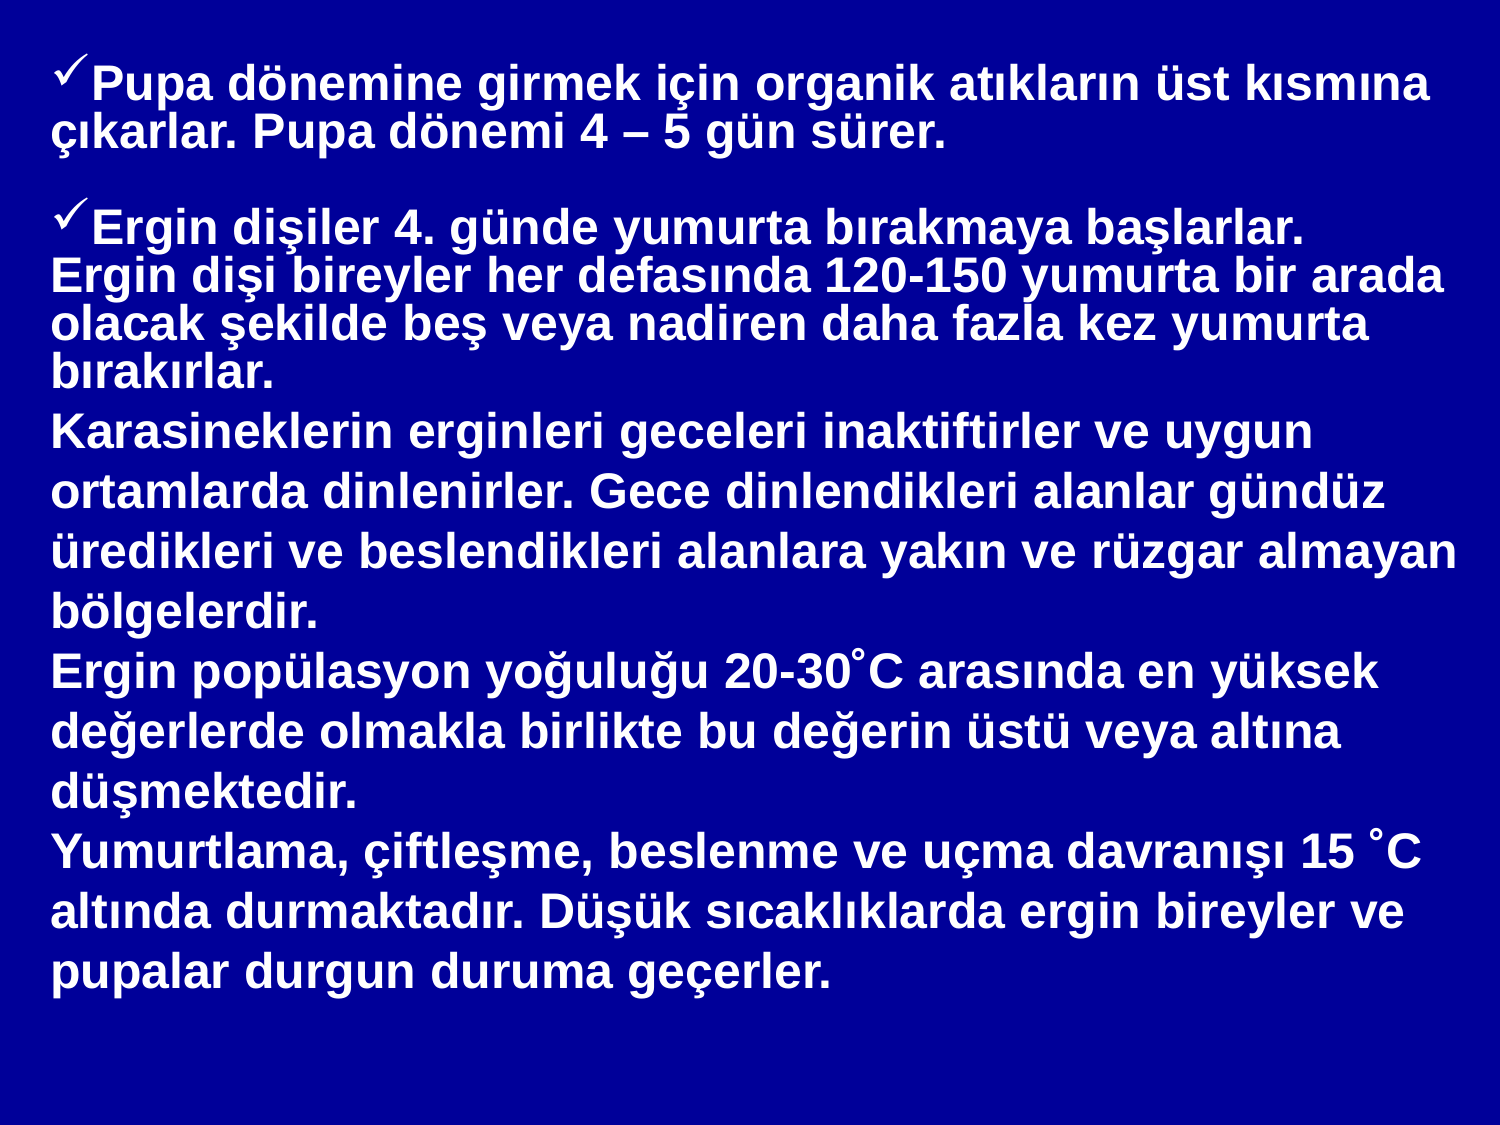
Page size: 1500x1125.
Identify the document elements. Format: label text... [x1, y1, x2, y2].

list Pupa dönemine girmek için organik atıkların üst kısmına çıkarlar. Pupa dönemi 4 – 5 gün sürer. Ergin dişiler 4. günde yumurta bırakmaya başlarlar. Ergin dişi bireyler her defasında 120-150 yumurta bir arada olacak şekilde beş veya nadiren daha fazla kez yumurta bırakırlar. Karasineklerin erginleri geceleri inaktiftirler ve uygun ortamlarda dinlenirler. Gece dinlendikleri alanlar gündüz üredikleri ve beslendikleri alanlara yakın ve rüzgar almayan bölgelerdir. Ergin popülasyon yoğuluğu 20-30˚C arasında en yüksek değerlerde olmakla birlikte bu değerin üstü veya altına düşmektedir. Yumurtlama, çiftleşme, beslenme ve uçma davranışı 15 ˚C altında durmaktadır. Düşük sıcaklıklarda ergin bireyler ve pupalar durgun duruma geçerler. [50, 62, 1463, 1117]
